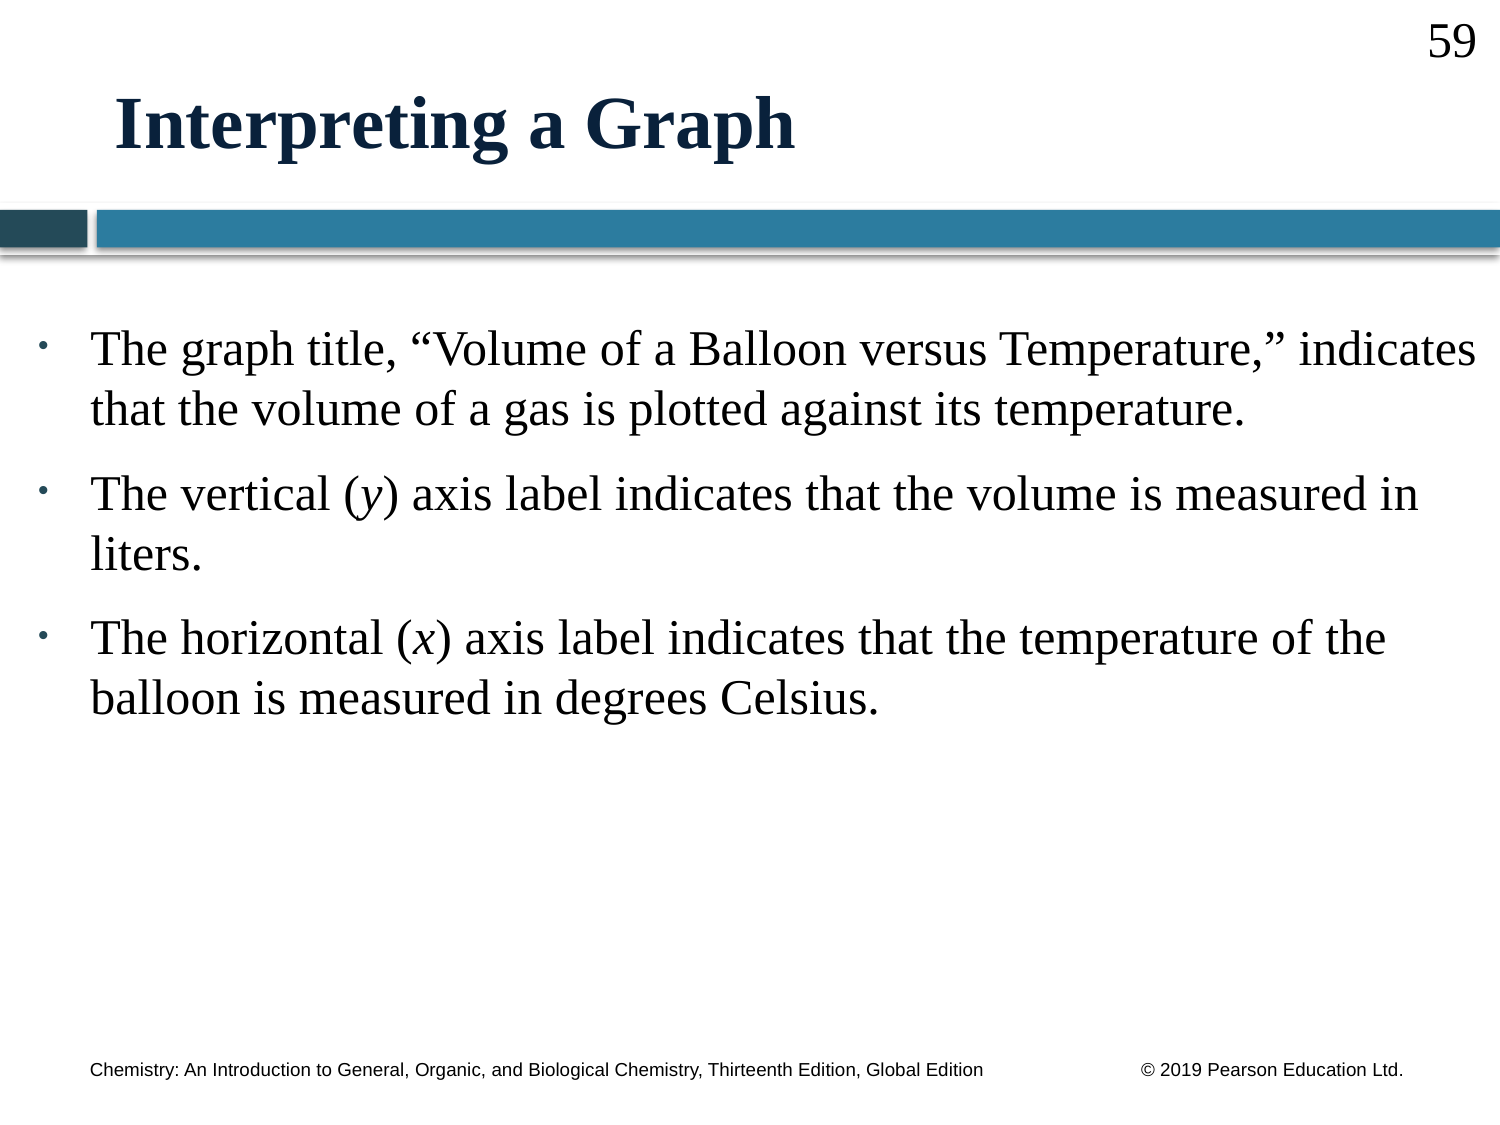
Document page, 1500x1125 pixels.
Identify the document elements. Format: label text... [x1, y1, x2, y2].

text_box Interpreting a Graph [99, 37, 1438, 200]
slide_number 59 [1412, 0, 1500, 41]
list The graph title, “Volume of a Balloon versus Temperature,” indicates that the volume of a gas is plotted against its temperature. The vertical (y) axis label indicates that the volume is measured in liters. The horizontal (x) axis label indicates that the temperature of the balloon is measured in degrees Celsius. [22, 307, 1500, 1002]
